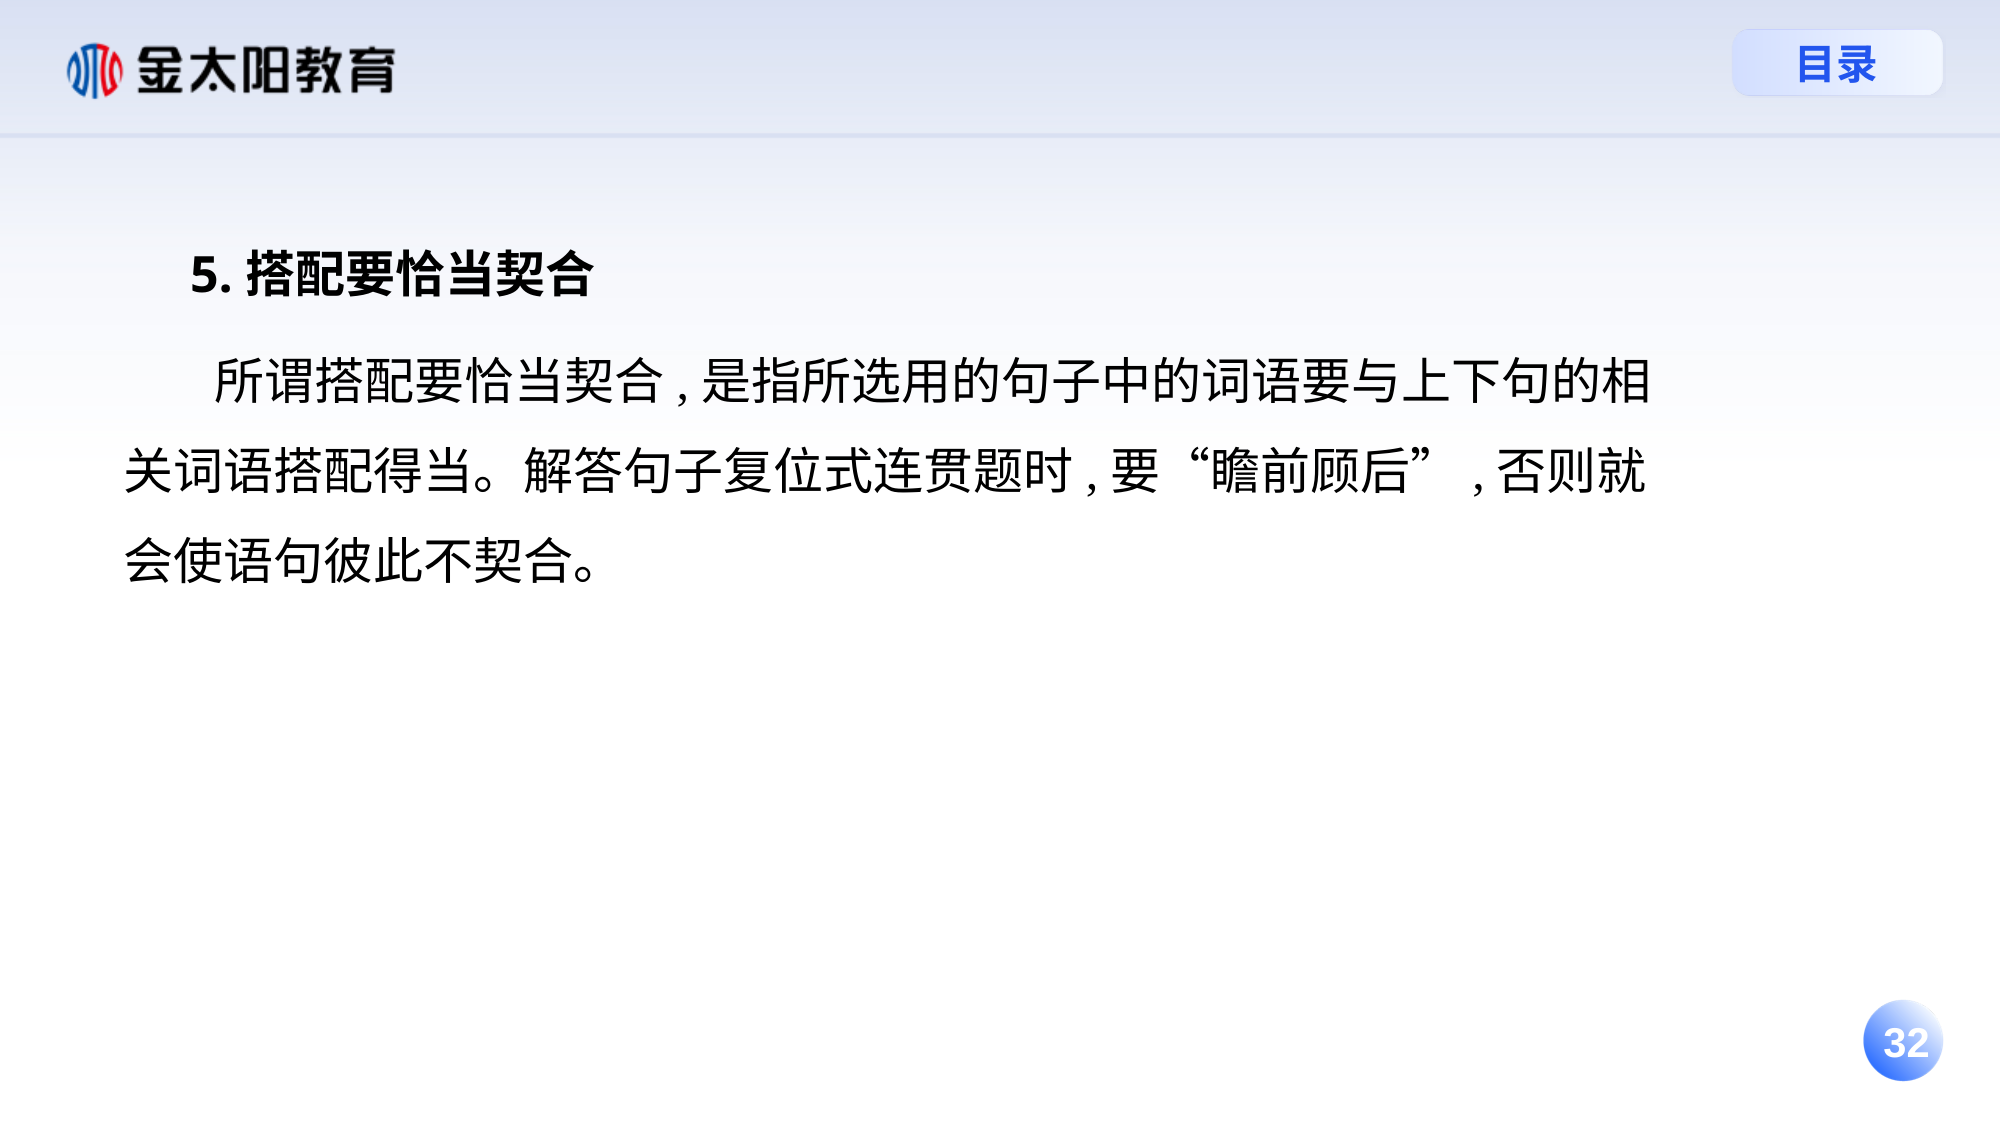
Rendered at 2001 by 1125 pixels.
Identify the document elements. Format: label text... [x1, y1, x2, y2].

text_box 所谓搭配要恰当契合,是指所选用的句子中的词语要与上下句的相关词语搭配得当。解答句子复位式连贯题时,要“瞻前顾后”,否则就会使语句彼此不契合。 [57, 311, 1680, 696]
text_box 5.搭配要恰当契合 [173, 239, 1174, 311]
picture [0, 0, 2000, 1125]
